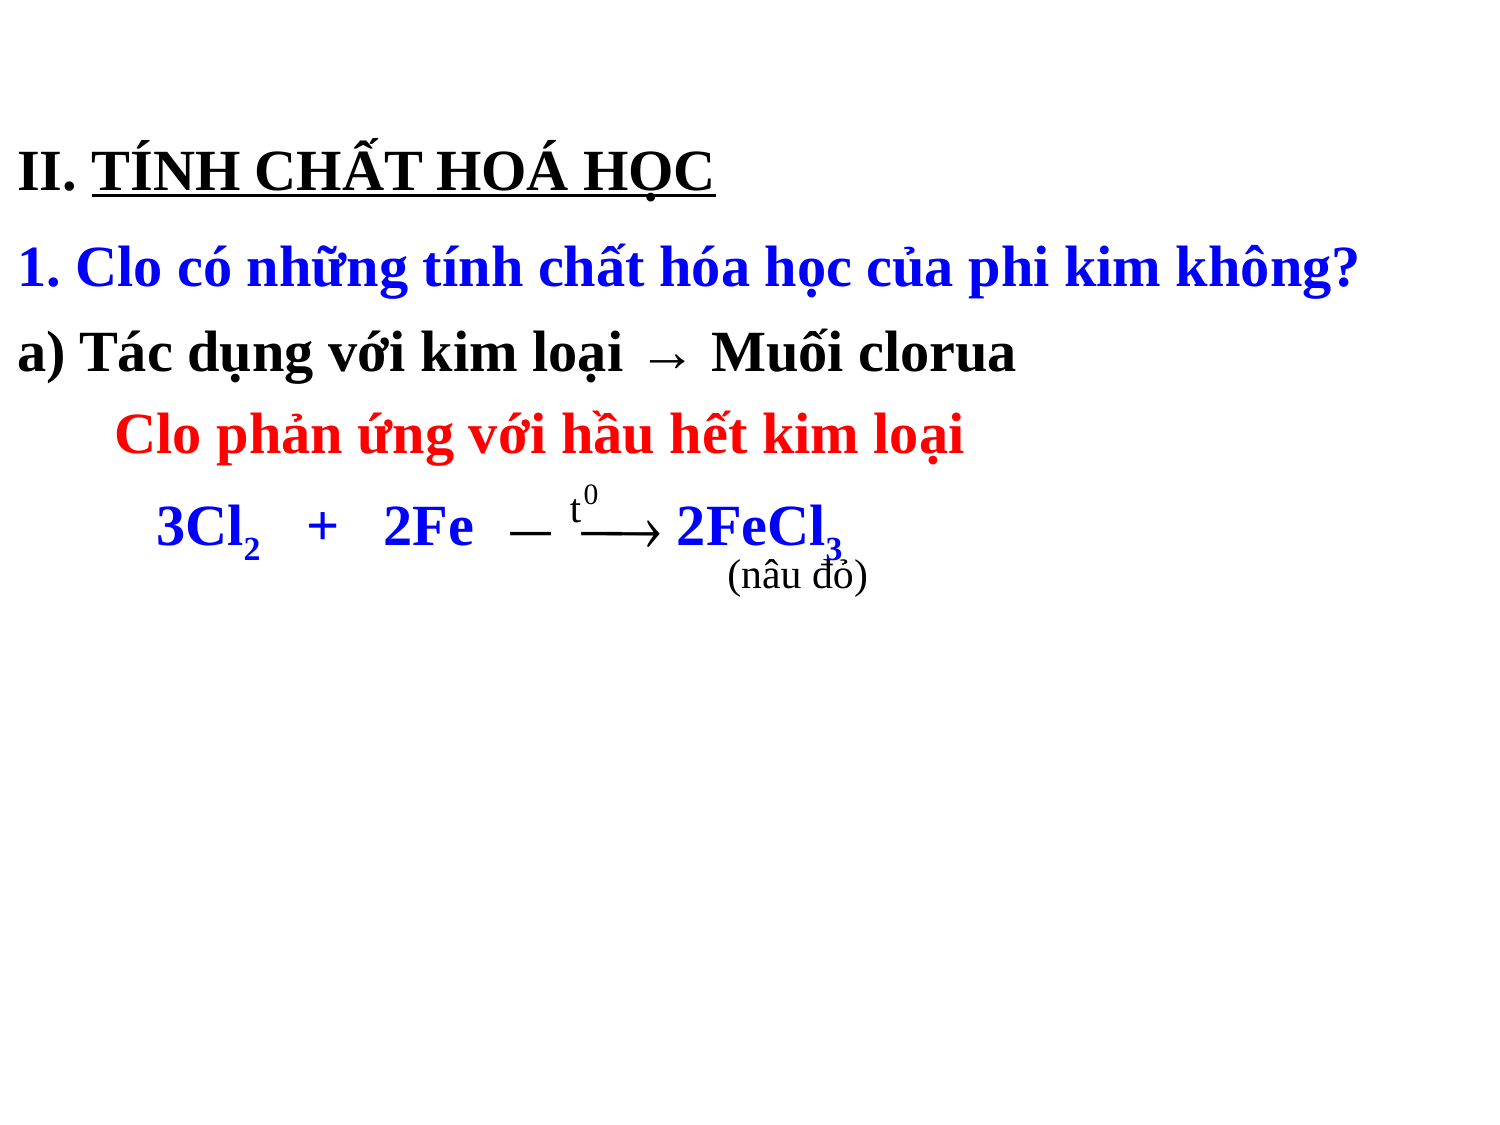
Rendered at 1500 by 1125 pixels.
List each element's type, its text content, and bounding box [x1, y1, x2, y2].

text_box Clo phản ứng với hầu hết kim loại [99, 387, 1475, 473]
text_box II. TÍNH CHẤT HOÁ HỌC [2, 125, 803, 210]
text_box 1. Clo có những tính chất hóa học của phi kim không? a) Tác dụng với kim loại → Muối clorua [2, 234, 1440, 391]
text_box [126, 466, 930, 605]
